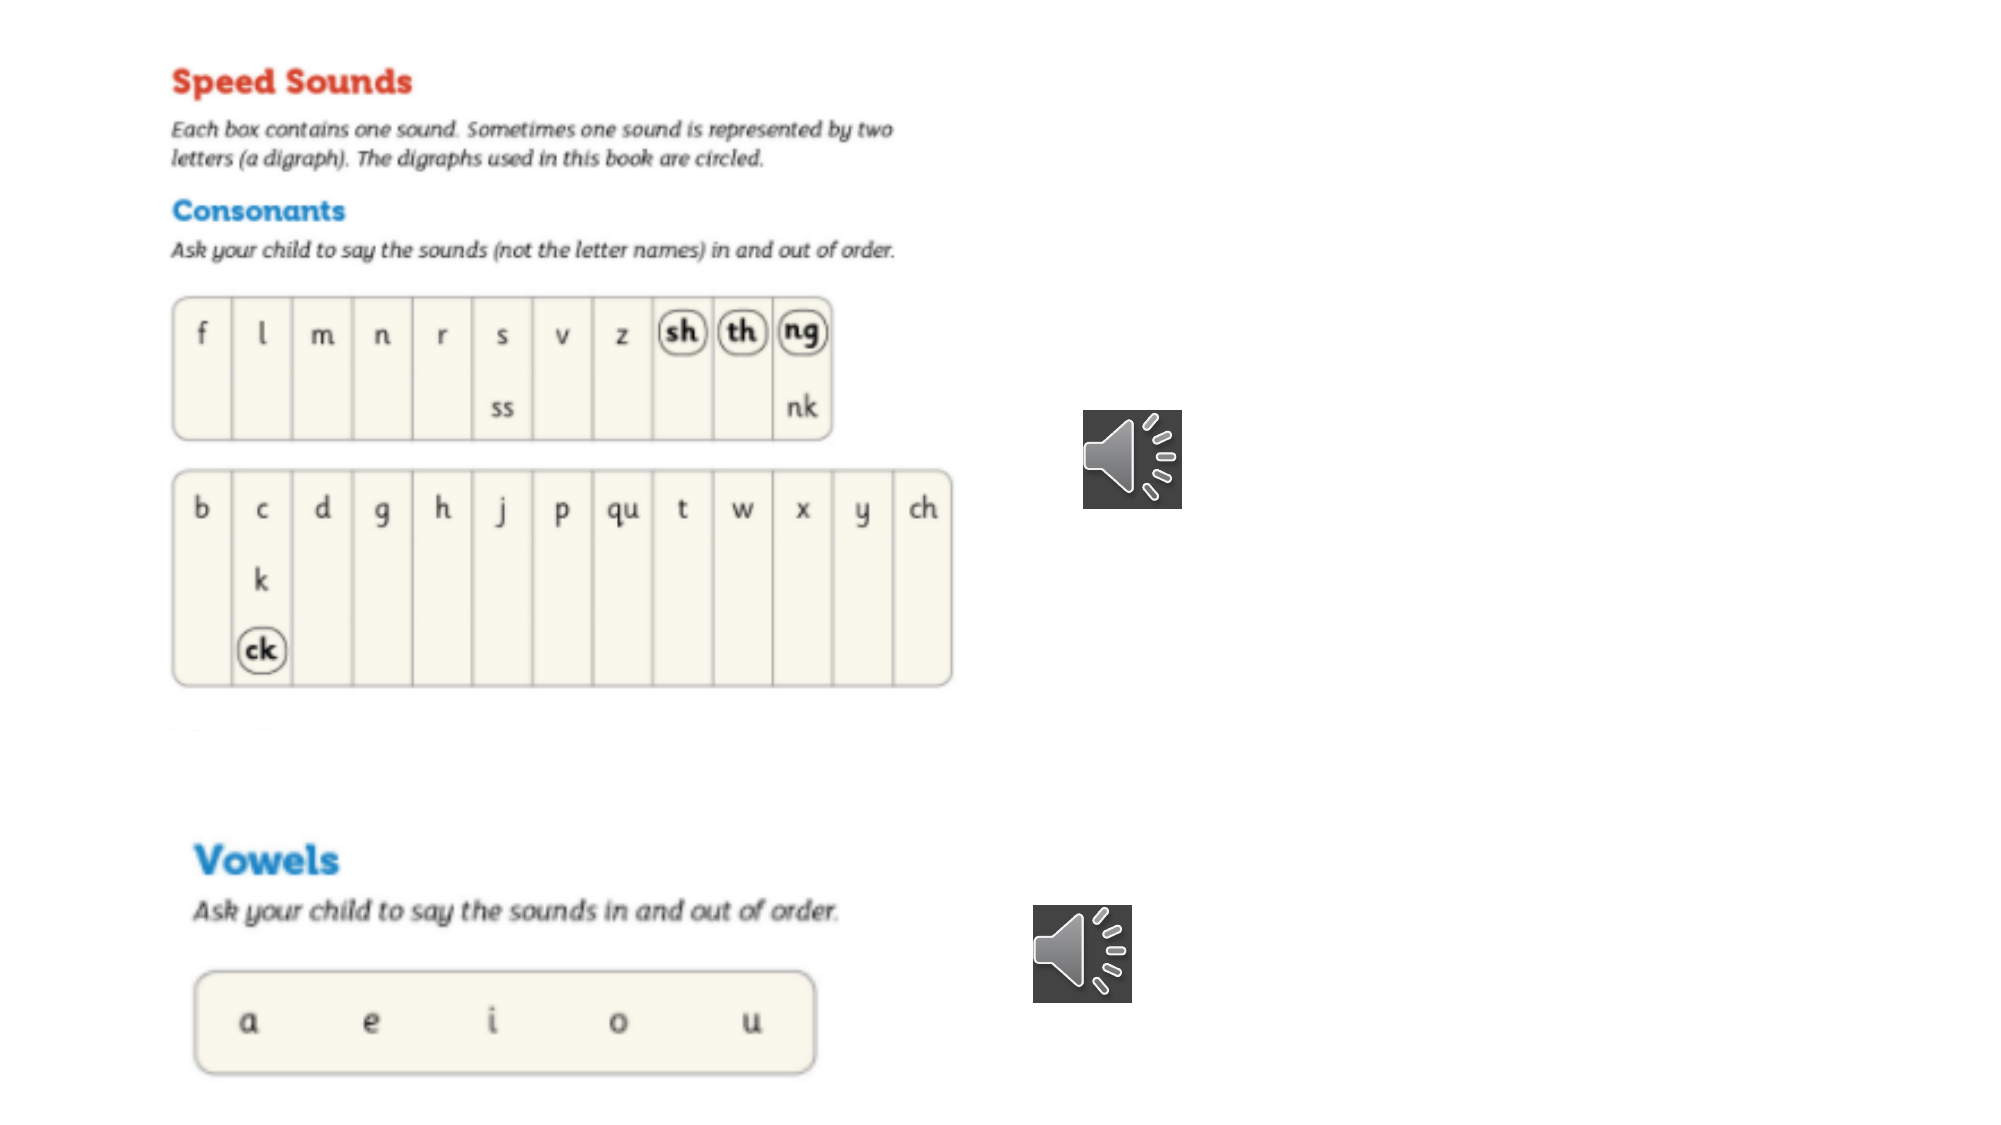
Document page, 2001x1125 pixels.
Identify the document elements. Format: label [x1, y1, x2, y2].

picture [1082, 409, 1183, 510]
picture [86, 58, 985, 732]
picture [1032, 903, 1133, 1004]
picture [153, 832, 842, 1125]
